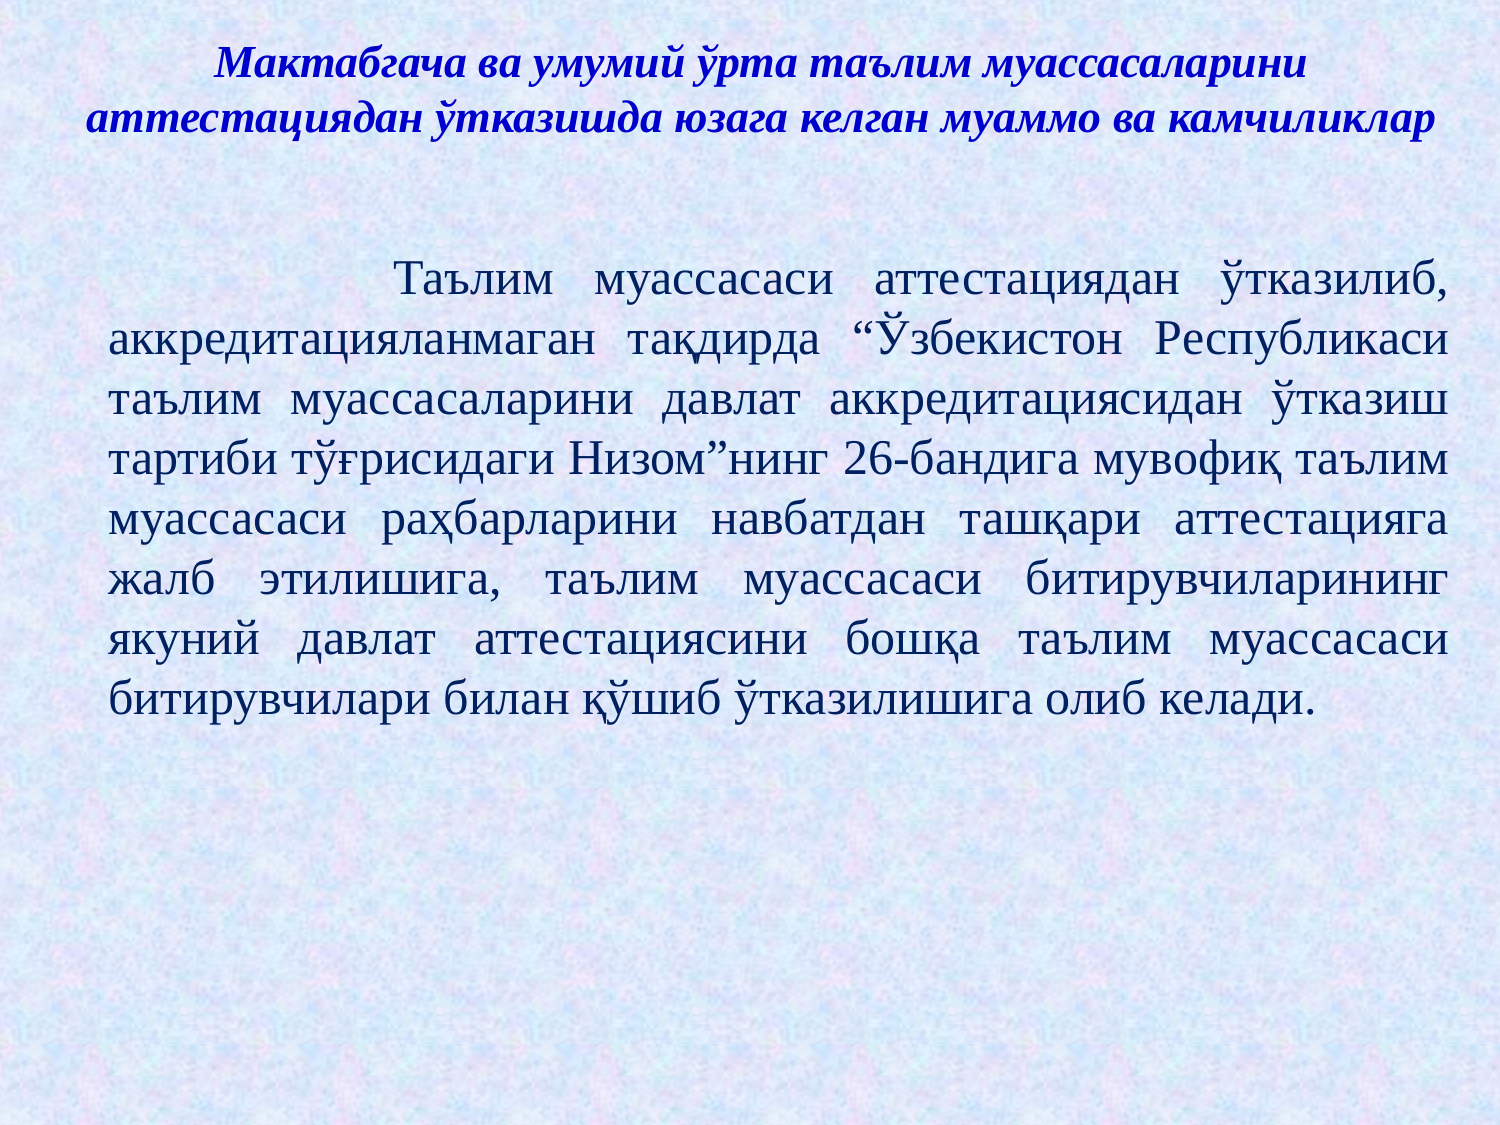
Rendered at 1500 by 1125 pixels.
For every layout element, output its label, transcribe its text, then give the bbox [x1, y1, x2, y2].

text_box Таълим муассасаси аттестациядан ўтказилиб, аккредитацияланмаган тақдирда “Ўзбекистон Республикаси таълим муассасаларини давлат аккредитациясидан ўтказиш тартиби тўғрисидаги Низом”нинг 26-бандига мувофиқ таълим муассасаси раҳбарларини навбатдан ташқари аттестацияга жалб этилишига, таълим муассасаси битирувчиларининг якуний давлат аттестациясини бошқа таълим муассасаси битирувчилари билан қўшиб ўтказилишига олиб келади. [93, 236, 1465, 732]
text_box Мактабгача ва умумий ўрта таълим муассасаларини аттестациядан ўтказишда юзага келган муаммо ва камчиликлар [70, 24, 1454, 149]
